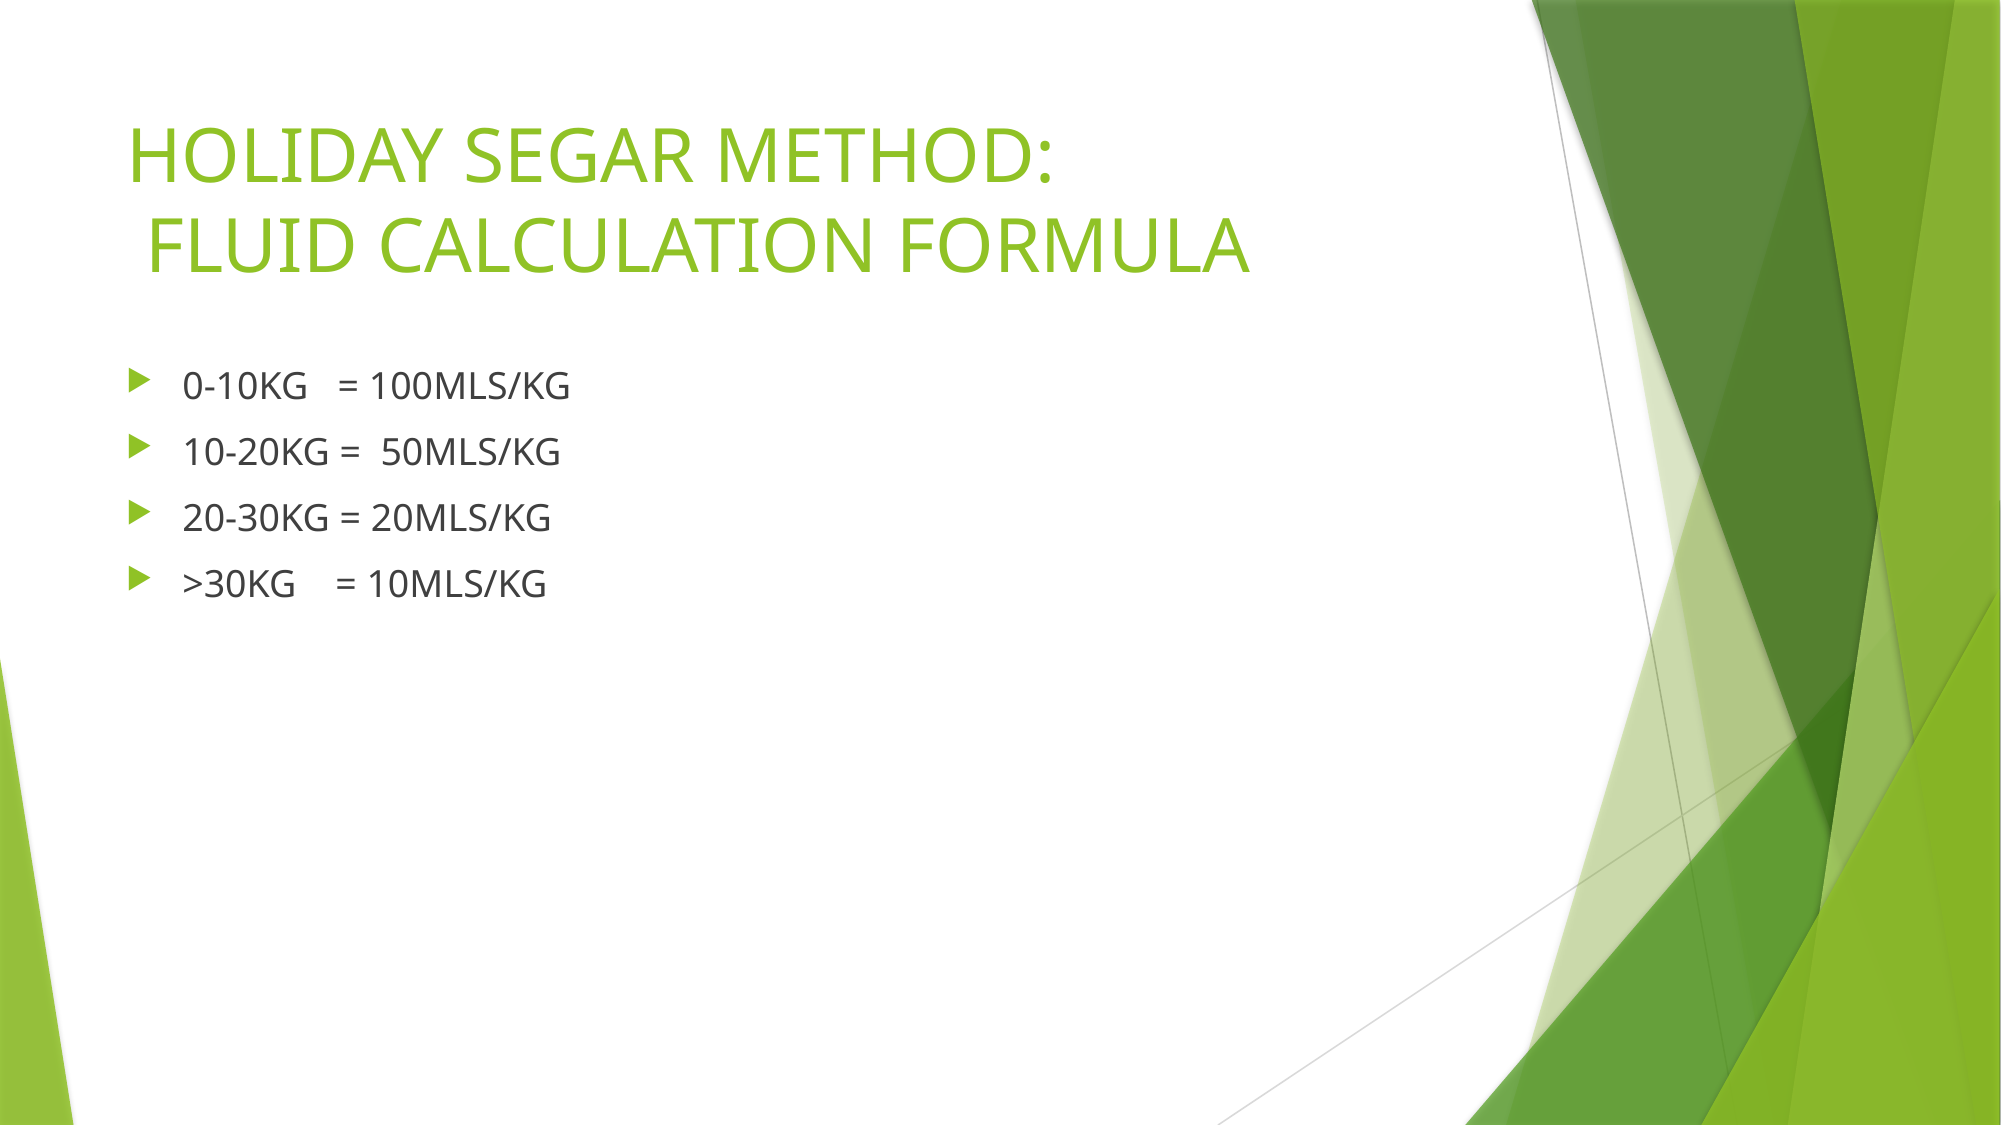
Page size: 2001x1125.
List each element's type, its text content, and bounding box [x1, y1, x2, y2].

list 0-10KG = 100MLS/KG 10-20KG = 50MLS/KG 20-30KG = 20MLS/KG >30KG = 10MLS/KG [111, 354, 1522, 992]
title HOLIDAY SEGAR METHOD: FLUID CALCULATION FORMULA [111, 99, 1522, 317]
